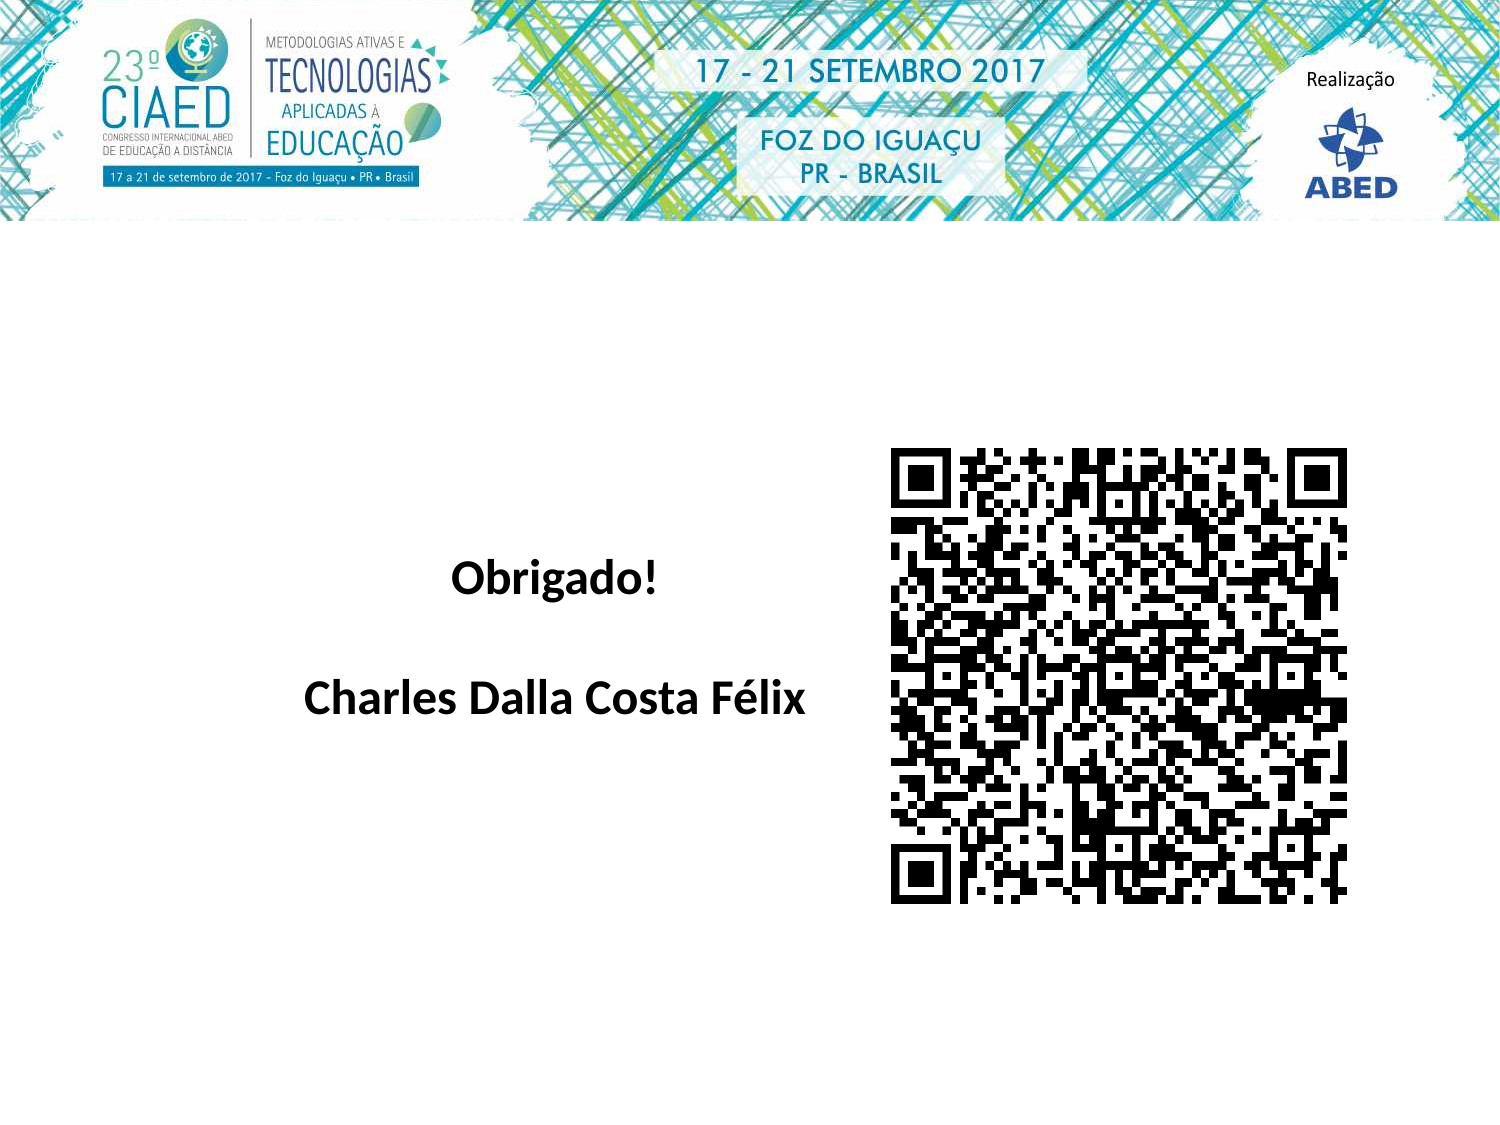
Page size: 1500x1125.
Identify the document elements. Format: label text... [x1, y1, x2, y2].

picture [856, 413, 1381, 939]
text_box Obrigado! Charles Dalla Costa Félix [76, 537, 850, 732]
picture [0, 0, 1500, 222]
